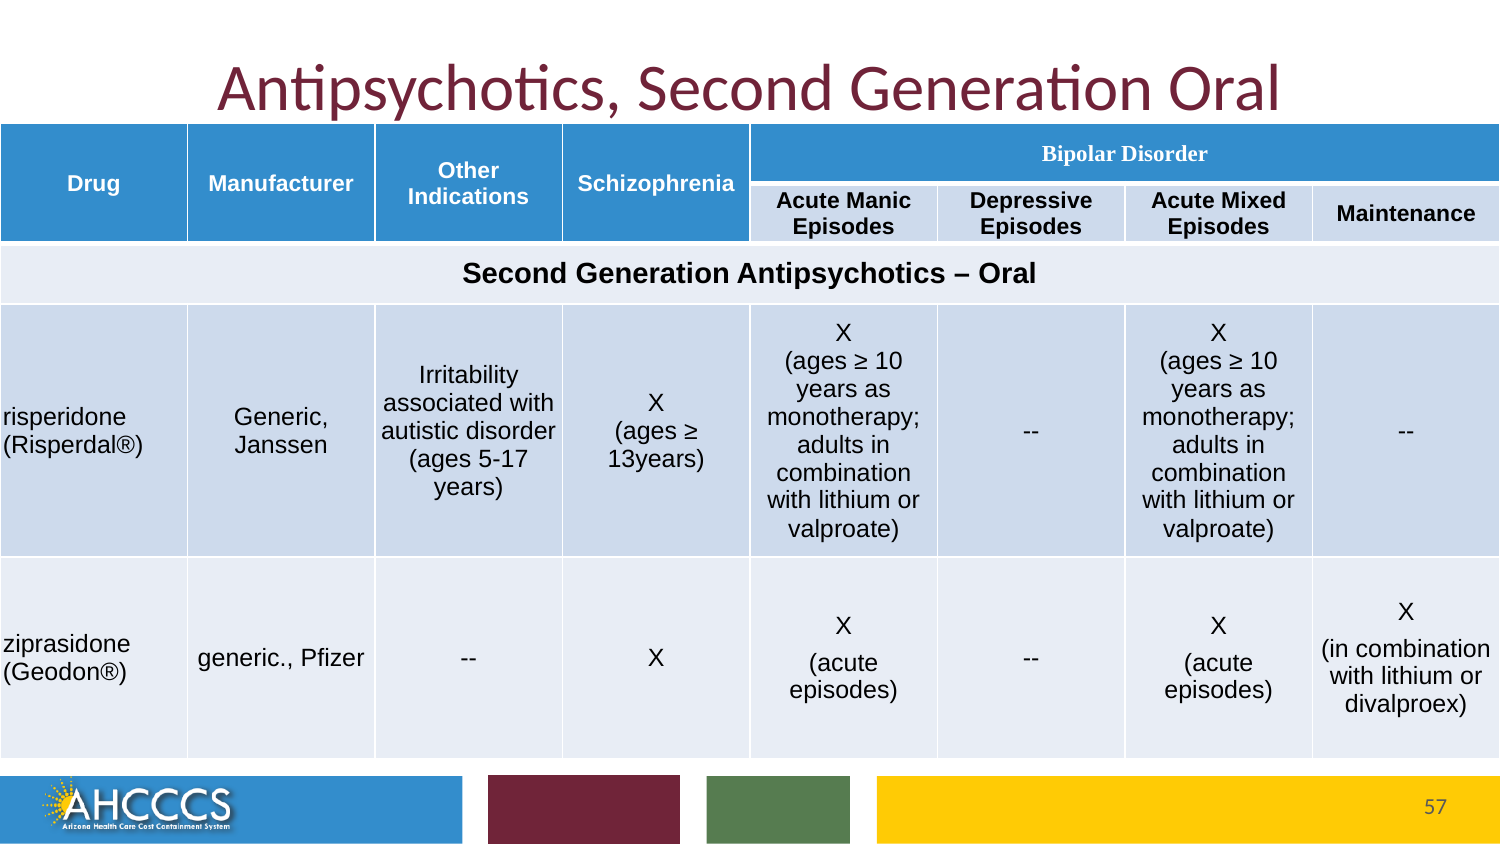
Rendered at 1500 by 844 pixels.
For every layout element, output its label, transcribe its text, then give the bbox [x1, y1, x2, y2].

table_cell X (acute episodes) [1126, 558, 1312, 758]
table_cell ziprasidone (Geodon®) [1, 558, 187, 758]
table_cell X (ages ≥ 10 years as monotherapy; adults in combination with lithium or valproate) [751, 305, 937, 556]
table_cell Acute Manic Episodes [751, 186, 937, 241]
table_cell -- [938, 305, 1124, 556]
table_cell Depressive Episodes [938, 186, 1124, 241]
picture [42, 776, 230, 830]
table_cell X [563, 558, 749, 758]
table_header Bipolar Disorder [751, 124, 1499, 181]
table_header Manufacturer [188, 124, 374, 241]
table_cell -- [938, 558, 1124, 758]
table_cell risperidone (Risperdal®) [1, 305, 187, 556]
table_header Other Indications [376, 124, 562, 241]
table_cell -- [376, 558, 562, 758]
table_cell Irritability associated with autistic disorder (ages 5-17 years) [376, 305, 562, 556]
table_header Schizophrenia [563, 124, 749, 241]
table_header Drug [1, 124, 187, 241]
table_cell generic., Pfizer [188, 558, 374, 758]
table_cell X (ages ≥ 13years) [563, 305, 749, 556]
table_cell Acute Mixed Episodes [1126, 186, 1312, 241]
table_cell X (acute episodes) [751, 558, 937, 758]
title Antipsychotics, Second Generation Oral [75, 22, 1425, 122]
table_cell Generic, Janssen [188, 305, 374, 556]
table_cell -- [1313, 305, 1499, 556]
table_cell X (in combination with lithium or divalproex) [1313, 558, 1499, 758]
table_cell Second Generation Antipsychotics – Oral [1, 246, 1499, 303]
table_cell X (ages ≥ 10 years as monotherapy; adults in combination with lithium or valproate) [1126, 305, 1312, 556]
table_cell Maintenance [1313, 186, 1499, 241]
